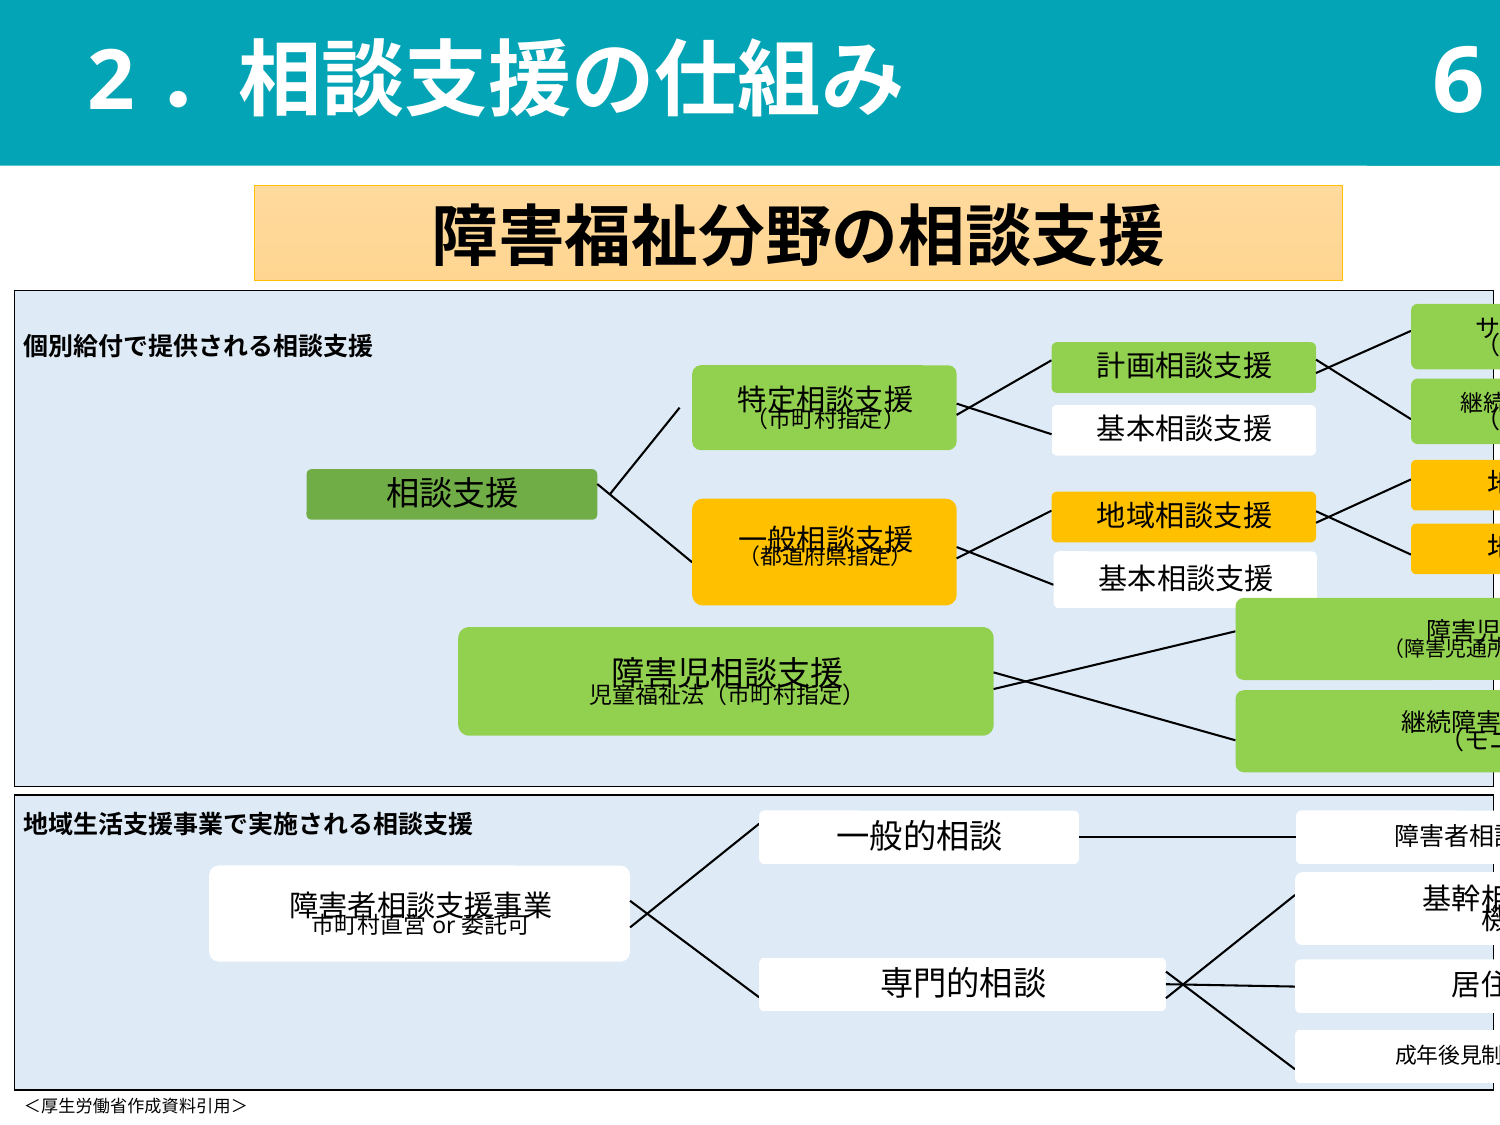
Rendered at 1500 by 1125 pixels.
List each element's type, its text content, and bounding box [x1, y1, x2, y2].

slide_number 6 [1366, 0, 1500, 166]
text_box 障害福祉分野の相談支援 [254, 185, 1343, 281]
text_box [14, 290, 1494, 1099]
title 2．相談支援の仕組み [0, 0, 1366, 166]
text_box ＜厚生労働省作成資料引用＞ [14, 1099, 375, 1121]
